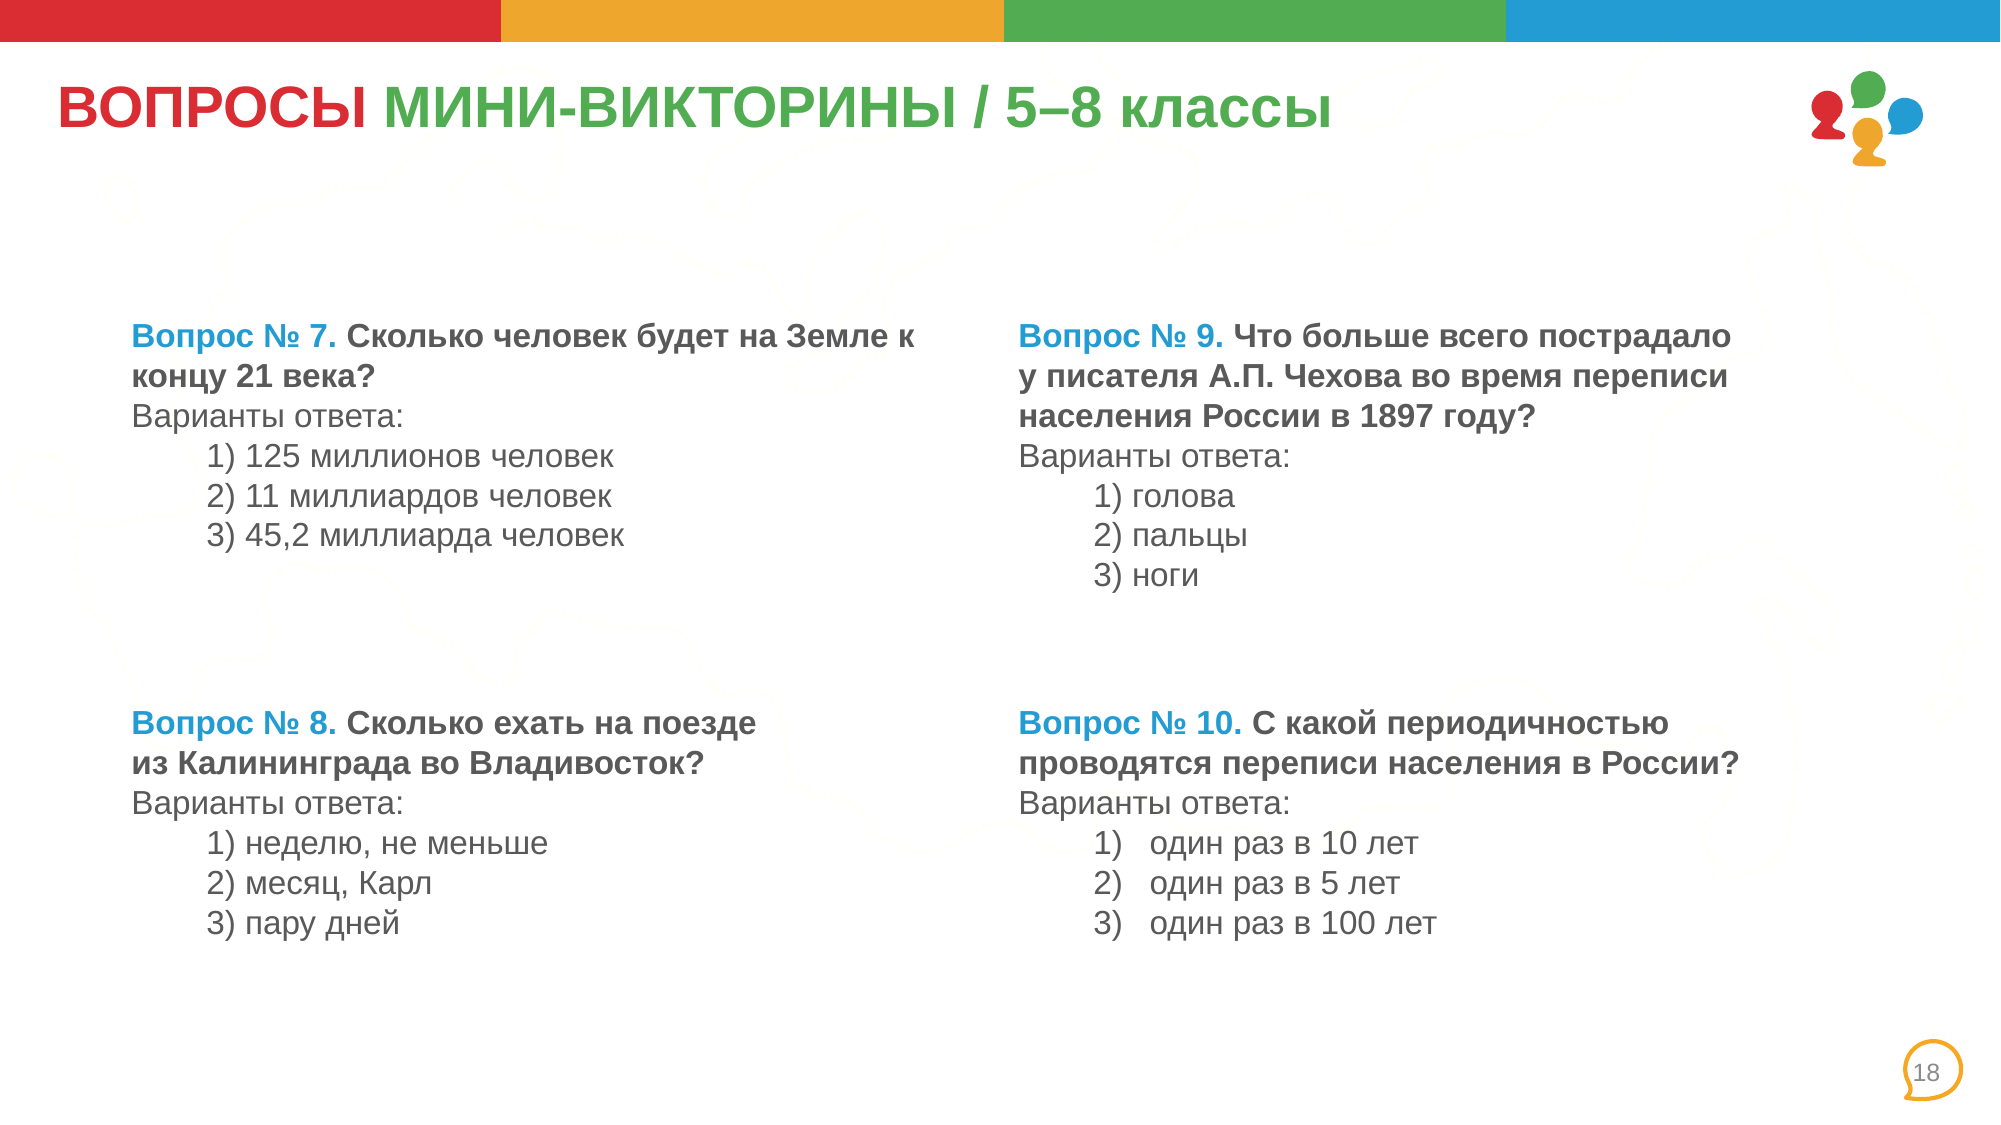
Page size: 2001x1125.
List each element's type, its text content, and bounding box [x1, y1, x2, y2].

title ВОПРОСЫ МИНИ-ВИКТОРИНЫ / 5–8 классы [42, 58, 1673, 159]
text_box Вопрос № 10. С какой периодичностью проводятся переписи населения в России? Варианты ответа: один раз в 10 лет один раз в 5 лет один раз в 100 лет [1003, 694, 1870, 949]
text_box Вопрос № 8. Сколько ехать на поезде из Калининграда во Владивосток? Варианты ответа: 1) неделю, не меньше 2) месяц, Карл 3) пару дней [116, 694, 972, 949]
text_box Вопрос № 9. Что больше всего пострадало у писателя А.П. Чехова во время переписи населения России в 1897 году? Варианты ответа: 1) голова 2) пальцы 3) ноги [1003, 306, 1870, 601]
slide_number 18 [1505, 1041, 1956, 1101]
text_box Вопрос № 7. Сколько человек будет на Земле к концу 21 века? Варианты ответа: 1) 125 миллионов человек 2) 11 миллиардов человек 3) 45,2 миллиарда человек [116, 306, 984, 561]
